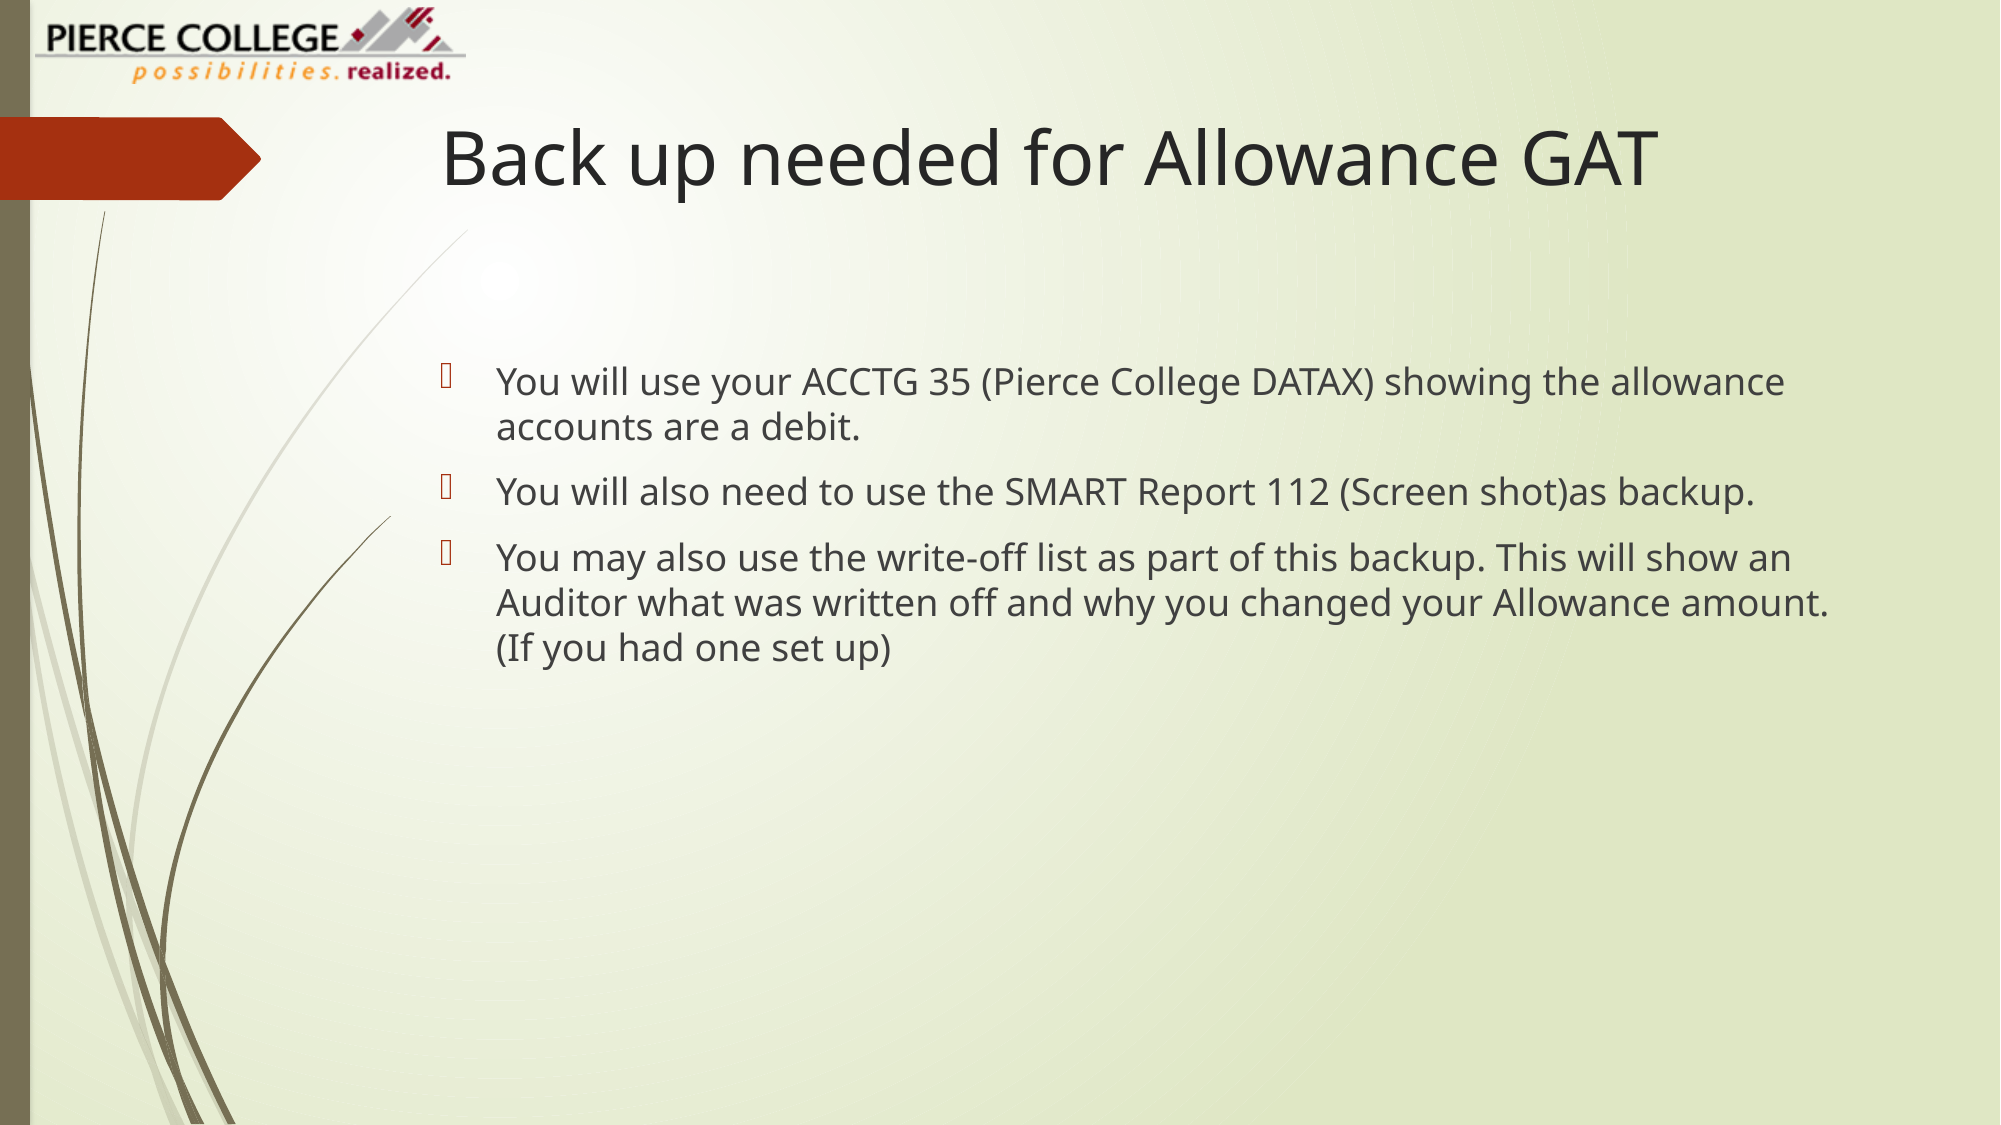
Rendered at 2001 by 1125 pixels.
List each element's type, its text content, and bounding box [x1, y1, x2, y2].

list You will use your ACCTG 35 (Pierce College DATAX) showing the allowance accounts are a debit. You will also need to use the SMART Report 112 (Screen shot)as backup. You may also use the write-off list as part of this backup. This will show an Auditor what was written off and why you changed your Allowance amount. (If you had one set up) [424, 350, 1888, 970]
title Back up needed for Allowance GAT [425, 102, 1888, 313]
picture [35, 6, 466, 84]
